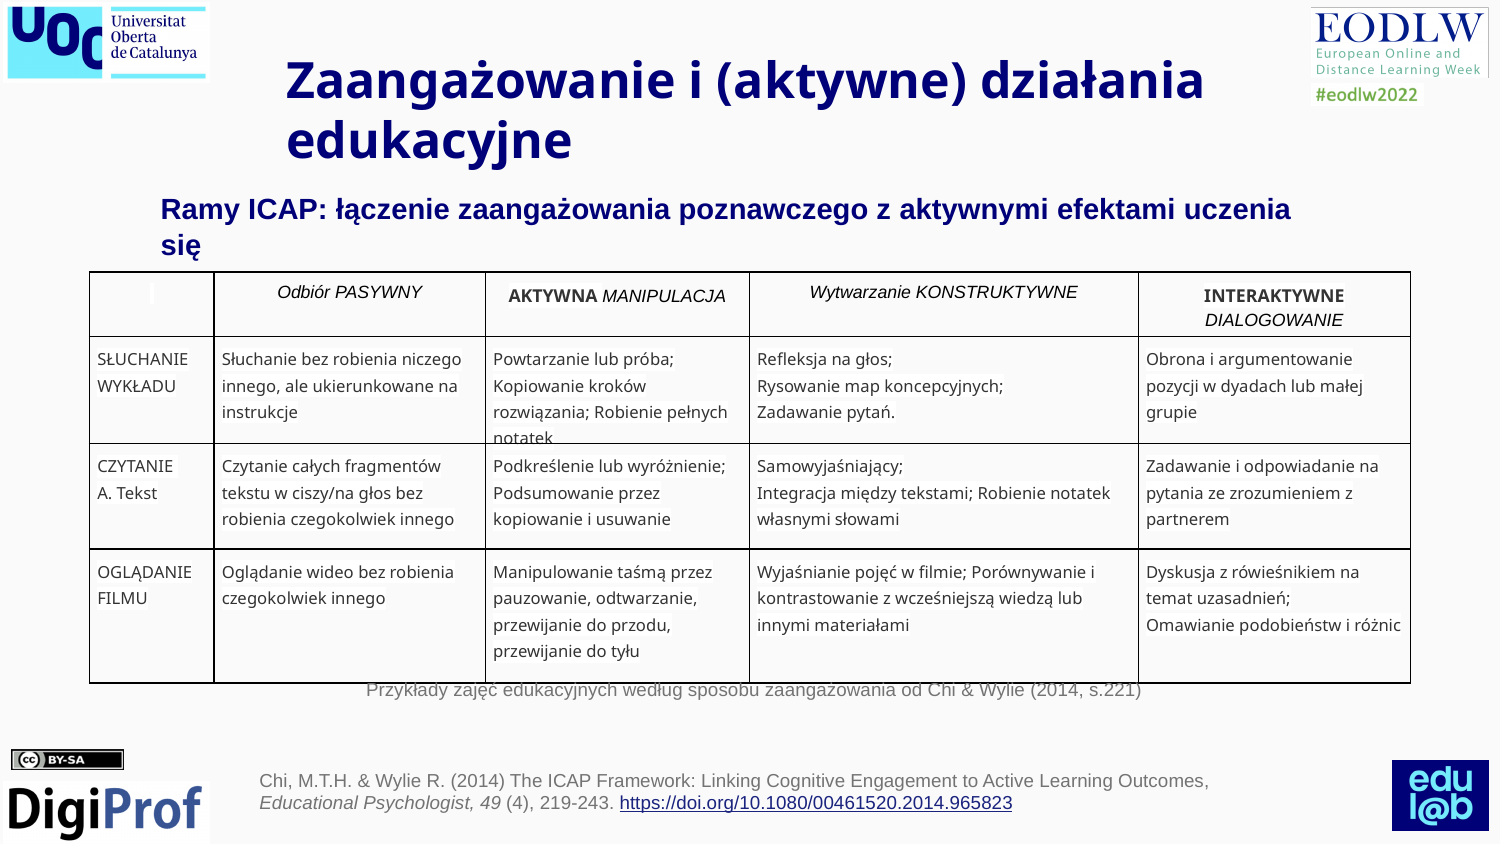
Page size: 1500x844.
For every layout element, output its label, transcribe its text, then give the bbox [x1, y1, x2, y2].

table_cell Czytanie całych fragmentów tekstu w ciszy/na głos bez robienia czegokolwiek innego [215, 444, 485, 548]
table_cell CZYTANIE A. Tekst [90, 444, 213, 548]
text_box Ramy ICAP: łączenie zaangażowania poznawczego z aktywnymi efektami uczenia się [145, 175, 1312, 271]
table_cell Refleksja na głos; Rysowanie map koncepcyjnych; Zadawanie pytań. [750, 337, 1138, 443]
picture [11, 749, 124, 770]
picture [3, 1, 211, 83]
table_cell Podkreślenie lub wyróżnienie; Podsumowanie przez kopiowanie i usuwanie [486, 444, 749, 548]
table_cell Dyskusja z rówieśnikiem na temat uzasadnień; Omawianie podobieństw i różnic [1139, 550, 1410, 666]
text_box Chi, M.T.H. & Wylie R. (2014) The ICAP Framework: Linking Cognitive Engagement to Active Learning Outcomes, Educational Psychologist, 49 (4), 219-243. https://doi.org/10.1080/00461520.2014.965823 [244, 753, 1324, 829]
table_cell Obrona i argumentowanie pozycji w dyadach lub małej grupie [1139, 337, 1410, 443]
table_header AKTYWNA MANIPULACJA [486, 273, 749, 336]
table_cell Oglądanie wideo bez robienia czegokolwiek innego [215, 550, 485, 682]
table_cell SŁUCHANIE WYKŁADU [90, 337, 213, 443]
table_cell Zadawanie i odpowiadanie na pytania ze zrozumieniem z partnerem [1139, 444, 1410, 548]
table_header Odbiór PASYWNY [215, 273, 485, 336]
picture [1310, 82, 1424, 107]
table_header INTERAKTYWNE DIALOGOWANIE [1139, 273, 1410, 336]
table_cell OGLĄDANIE FILMU [90, 550, 213, 682]
table_cell Wyjaśnianie pojęć w filmie; Porównywanie i kontrastowanie z wcześniejszą wiedzą lub innymi materiałami [750, 550, 1138, 666]
picture [1392, 760, 1489, 832]
table_cell Powtarzanie lub próba; Kopiowanie kroków rozwiązania; Robienie pełnych notatek [486, 337, 749, 443]
table_cell Manipulowanie taśmą przez pauzowanie, odtwarzanie, przewijanie do przodu, przewijanie do tyłu [486, 550, 749, 666]
picture [1310, 6, 1489, 78]
table_cell Samowyjaśniający; Integracja między tekstami; Robienie notatek własnymi słowami [750, 444, 1138, 548]
table_cell Słuchanie bez robienia niczego innego, ale ukierunkowane na instrukcje [215, 337, 485, 443]
text_box Zaangażowanie i (aktywne) działania edukacyjne [271, 33, 1269, 184]
table_header [90, 273, 213, 336]
text_box Przykłady zajęć edukacyjnych według sposobu zaangażowania od Chi & Wylie (2014, s.221) [351, 666, 1430, 712]
picture [3, 781, 211, 844]
table_header Wytwarzanie KONSTRUKTYWNE [750, 273, 1138, 336]
